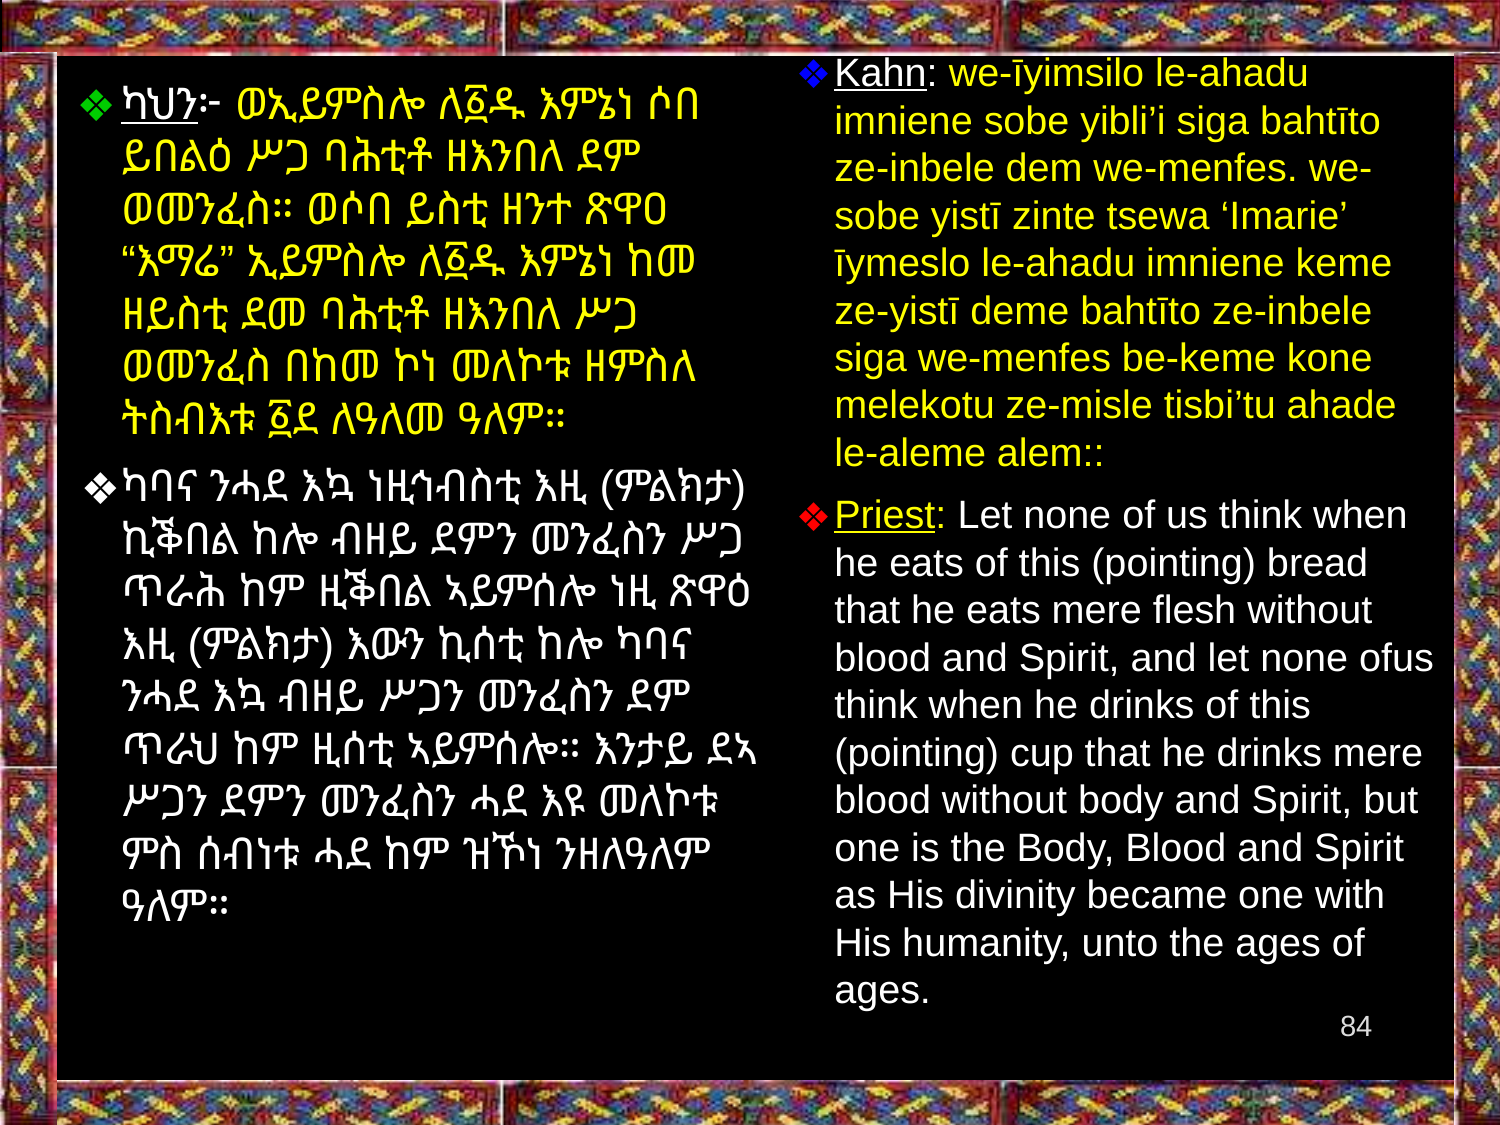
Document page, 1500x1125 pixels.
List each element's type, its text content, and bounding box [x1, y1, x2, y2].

picture [0, 0, 1500, 1125]
text_box Kahn: we-īyimsilo le-ahadu imniene sobe yibli’i siga bahtīto ze-inbele dem we-menfes. we-sobe yistī zinte tsewa ‘Imarie’ īymeslo le-ahadu imniene keme ze-yistī deme bahtīto ze-inbele siga we-menfes be-keme kone melekotu ze-misle tisbi’tu ahade le-aleme alem:: Priest: Let none of us think when he eats of this (pointing) bread that he eats mere flesh without blood and Spirit, and let none ofus think when he drinks of this (pointing) cup that he drinks mere blood without body and Spirit, but one is the Body, Blood and Spirit as His divinity became one with His humanity, unto the ages of ages. [763, 32, 1458, 1075]
list ካህን፦ ወኢይምስሎ ለ፩ዱ እምኔነ ሶበ ይበልዕ ሥጋ ባሕቲቶ ዘእንበለ ደም ወመንፈስ። ወሶበ ይስቲ ዘንተ ጽዋዐ “እማሬ” ኢይምስሎ ለ፩ዱ እምኔነ ከመ ዘይስቲ ደመ ባሕቲቶ ዘእንበለ ሥጋ ወመንፈስ በከመ ኮነ መለኮቱ ዘምስለ ትስብእቱ ፩ደ ለዓለመ ዓለም። ካባና ንሓደ እኳ ነዚኅብስቲ እዚ (ምልክታ) ኪቕበል ከሎ ብዘይ ደምን መንፈስን ሥጋ ጥራሕ ከም ዚቕበል ኣይምሰሎ ነዚ ጽዋዕ እዚ (ምልክታ) እውን ኪሰቲ ከሎ ካባና ንሓደ እኳ ብዘይ ሥጋን መንፈስን ደም ጥራህ ከም ዚሰቲ ኣይምሰሎ። እንታይ ደኣ ሥጋን ደምን መንፈስን ሓደ እዩ መለኮቱ ምስ ሰብነቱ ሓደ ከም ዝኾነ ንዘለዓለም ዓለም። [50, 68, 794, 1082]
